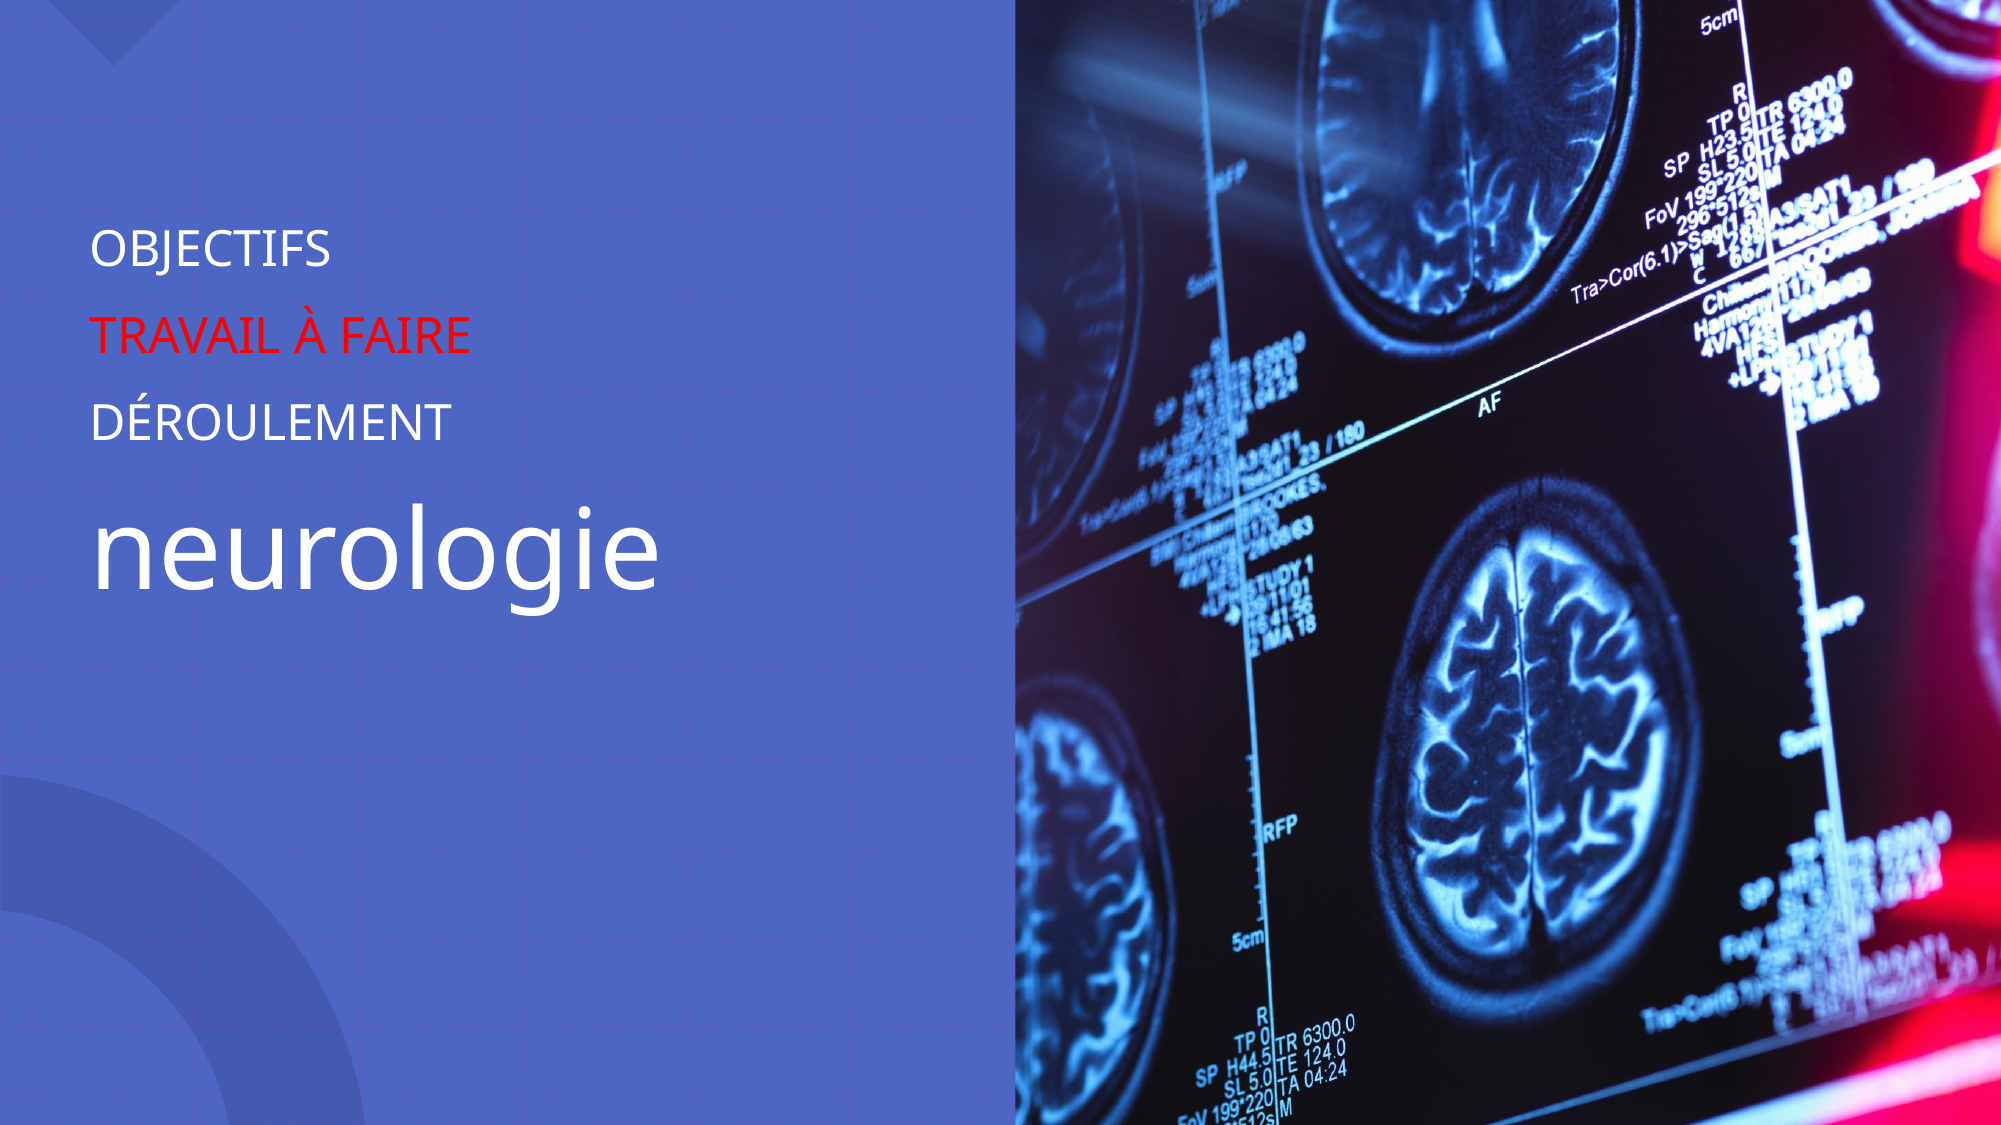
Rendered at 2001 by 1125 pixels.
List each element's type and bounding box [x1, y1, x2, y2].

picture [1015, 0, 2001, 1125]
text_box [0, 0, 1015, 1125]
